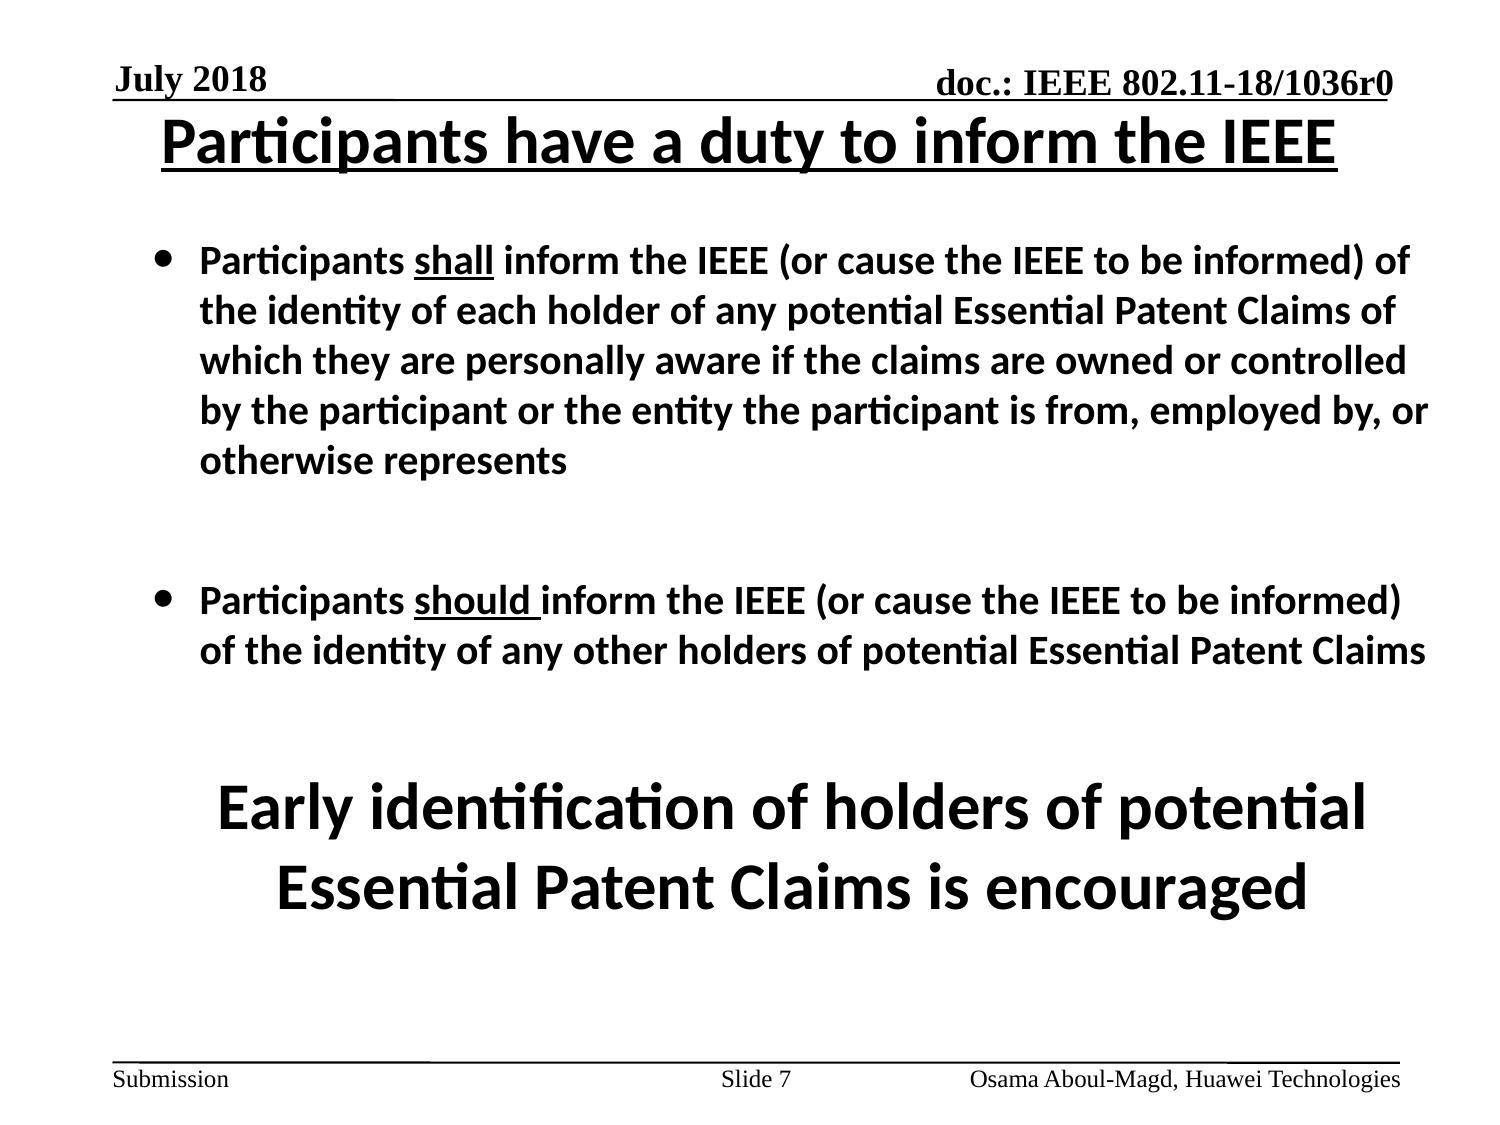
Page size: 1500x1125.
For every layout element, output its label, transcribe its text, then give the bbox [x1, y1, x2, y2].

title Participants have a duty to inform the IEEE [112, 112, 1388, 163]
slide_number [114, 54, 423, 100]
slide_number Slide 7 [712, 1061, 800, 1123]
list Participants shall inform the IEEE (or cause the IEEE to be informed) of the identity of each holder of any potential Essential Patent Claims of which they are personally aware if the claims are owned or controlled by the participant or the entity the participant is from, employed by, or otherwise represents Participants should inform the IEEE (or cause the IEEE to be informed) of the identity of any other holders of potential Essential Patent Claims Early identification of holders of potential Essential Patent Claims is encouraged [62, 224, 1451, 901]
footer Osama Aboul-Magd, Huawei Technologies [878, 1061, 1402, 1093]
